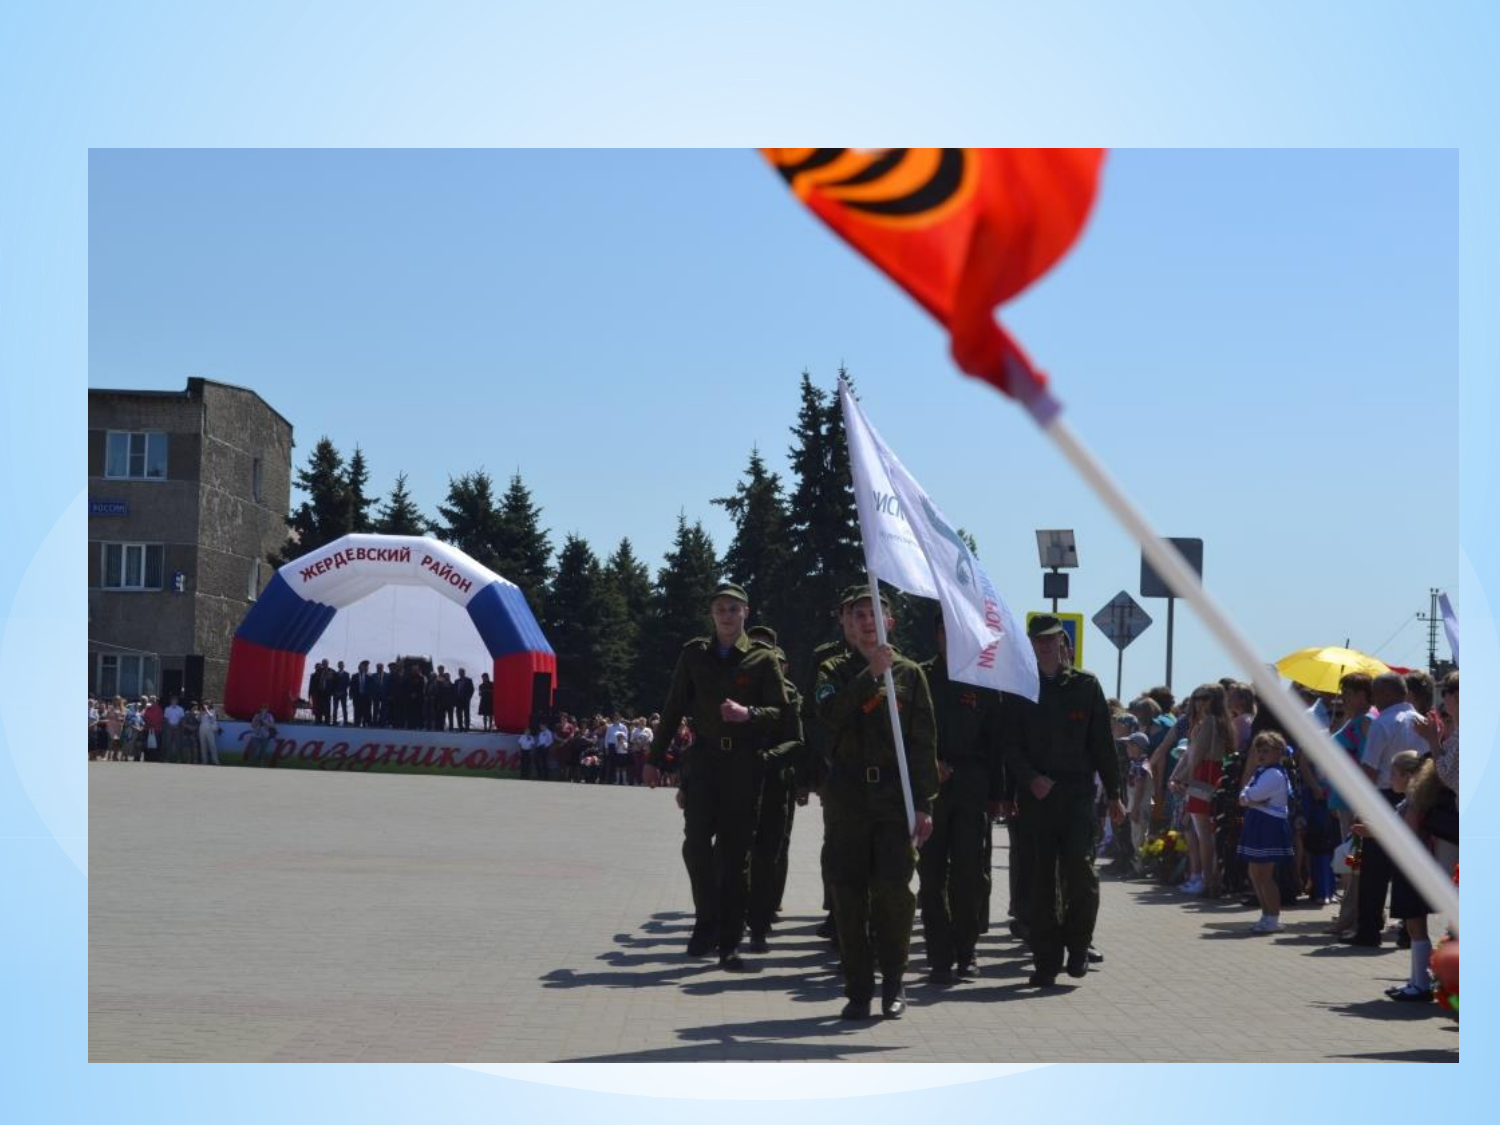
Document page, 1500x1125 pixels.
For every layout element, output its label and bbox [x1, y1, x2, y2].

picture [88, 148, 1459, 1063]
